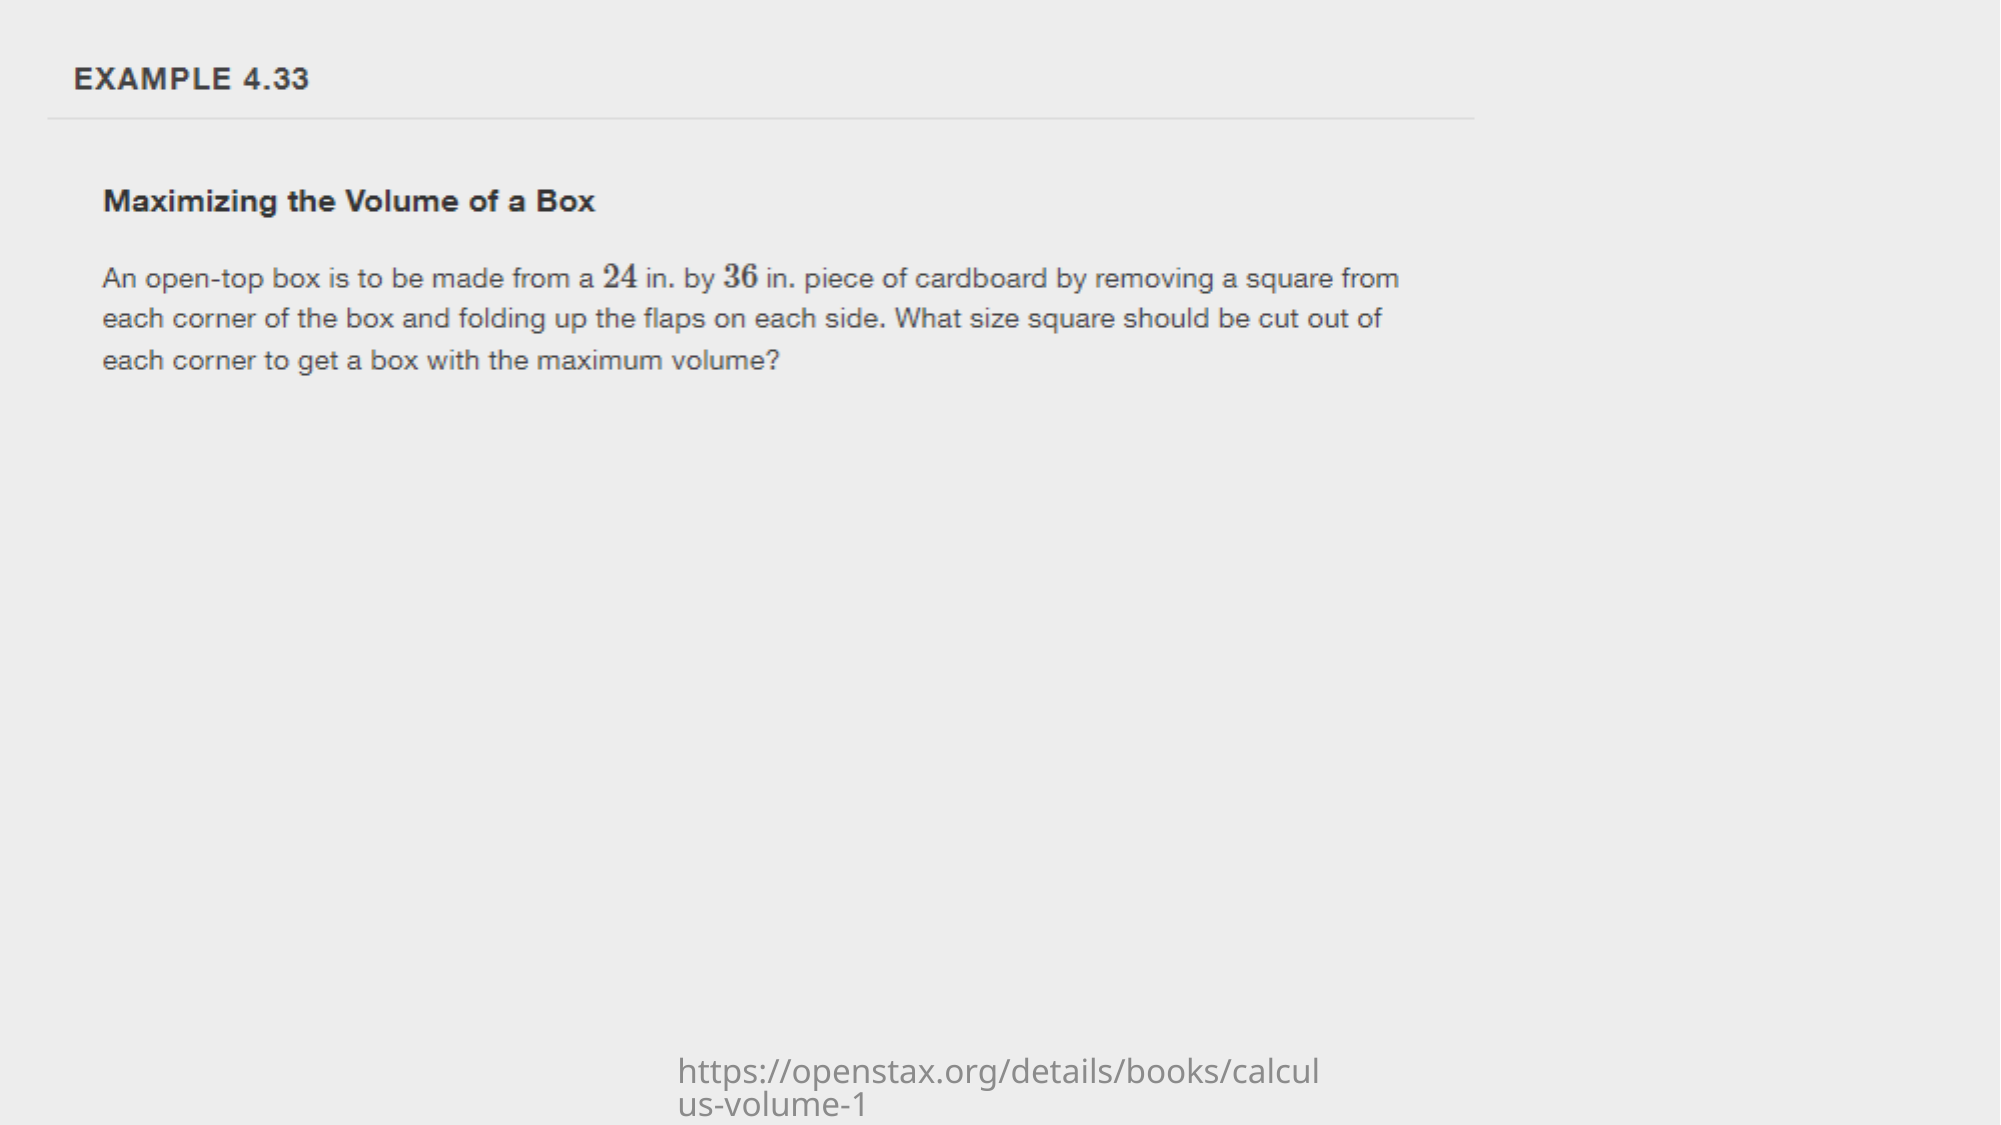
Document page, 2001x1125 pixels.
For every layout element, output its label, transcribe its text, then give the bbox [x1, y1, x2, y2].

footer https://openstax.org/details/books/calculus-volume-1 [662, 1042, 1338, 1103]
picture [28, 37, 1493, 388]
